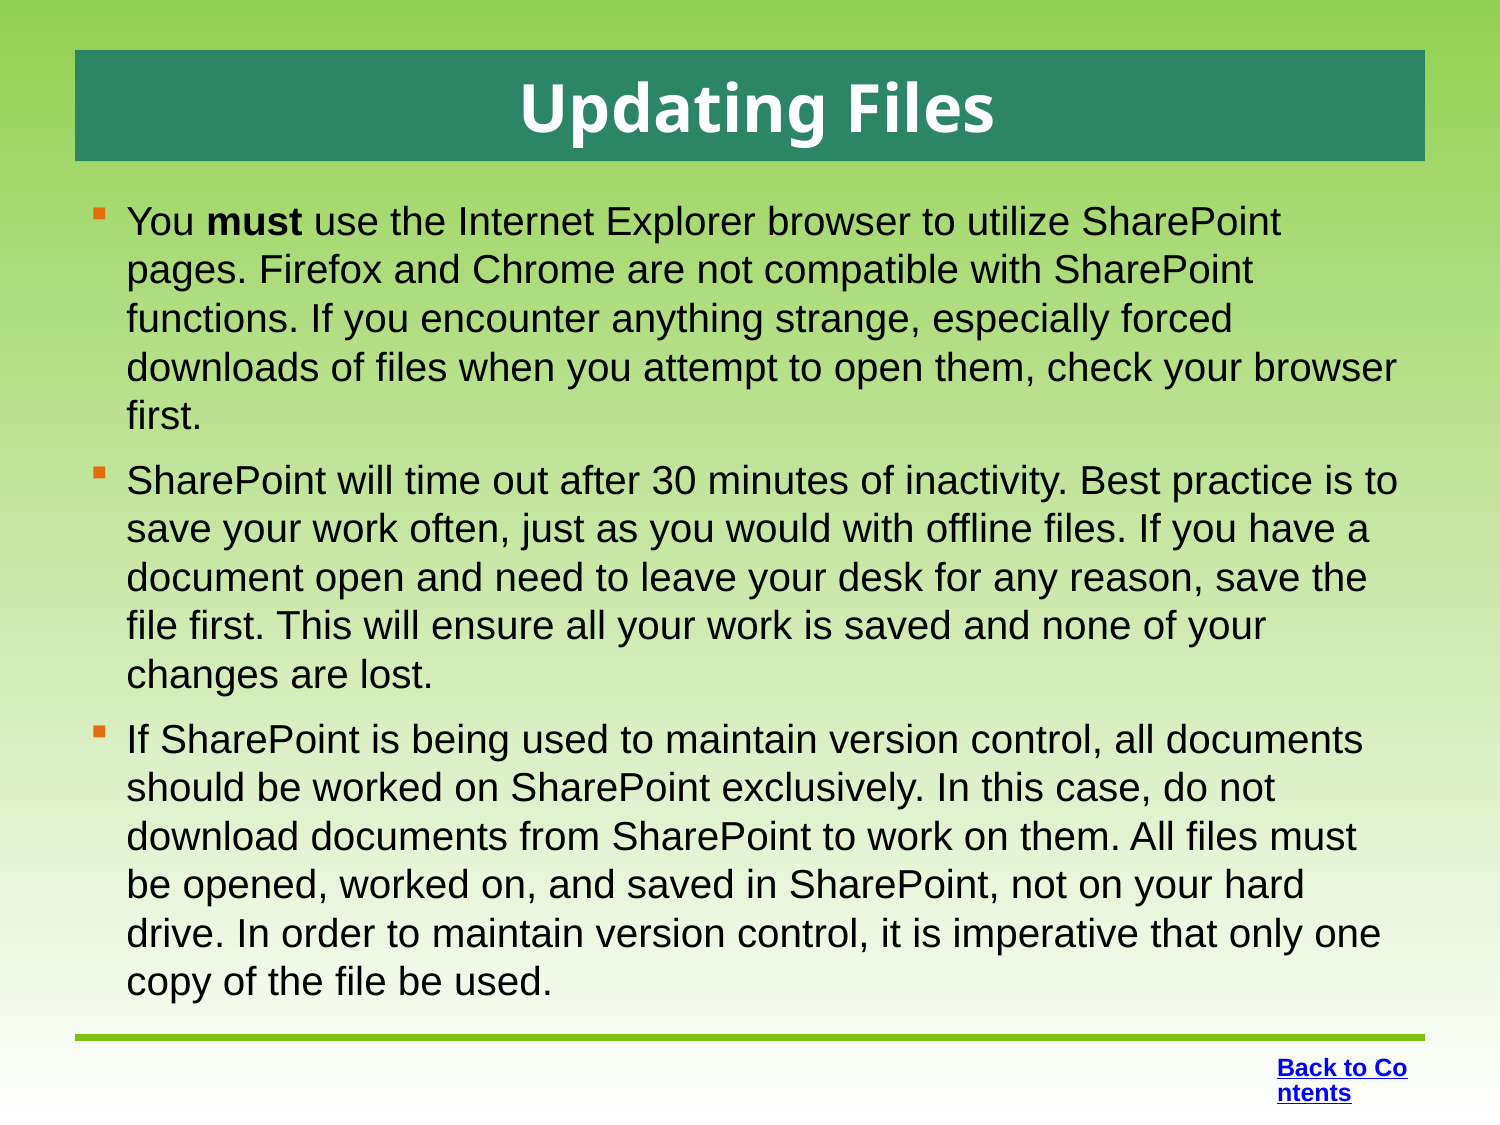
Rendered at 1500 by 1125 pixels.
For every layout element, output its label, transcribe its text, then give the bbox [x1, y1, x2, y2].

text_box Back to Contents [1262, 1044, 1425, 1089]
title Updating Files [75, 50, 1425, 162]
list You must use the Internet Explorer browser to utilize SharePoint pages. Firefox and Chrome are not compatible with SharePoint functions. If you encounter anything strange, especially forced downloads of files when you attempt to open them, check your browser first. SharePoint will time out after 30 minutes of inactivity. Best practice is to save your work often, just as you would with offline files. If you have a document open and need to leave your desk for any reason, save the file first. This will ensure all your work is saved and none of your changes are lost. If SharePoint is being used to maintain version control, all documents should be worked on SharePoint exclusively. In this case, do not download documents from SharePoint to work on them. All files must be opened, worked on, and saved in SharePoint, not on your hard drive. In order to maintain version control, it is imperative that only one copy of the file be used. [75, 187, 1425, 1013]
